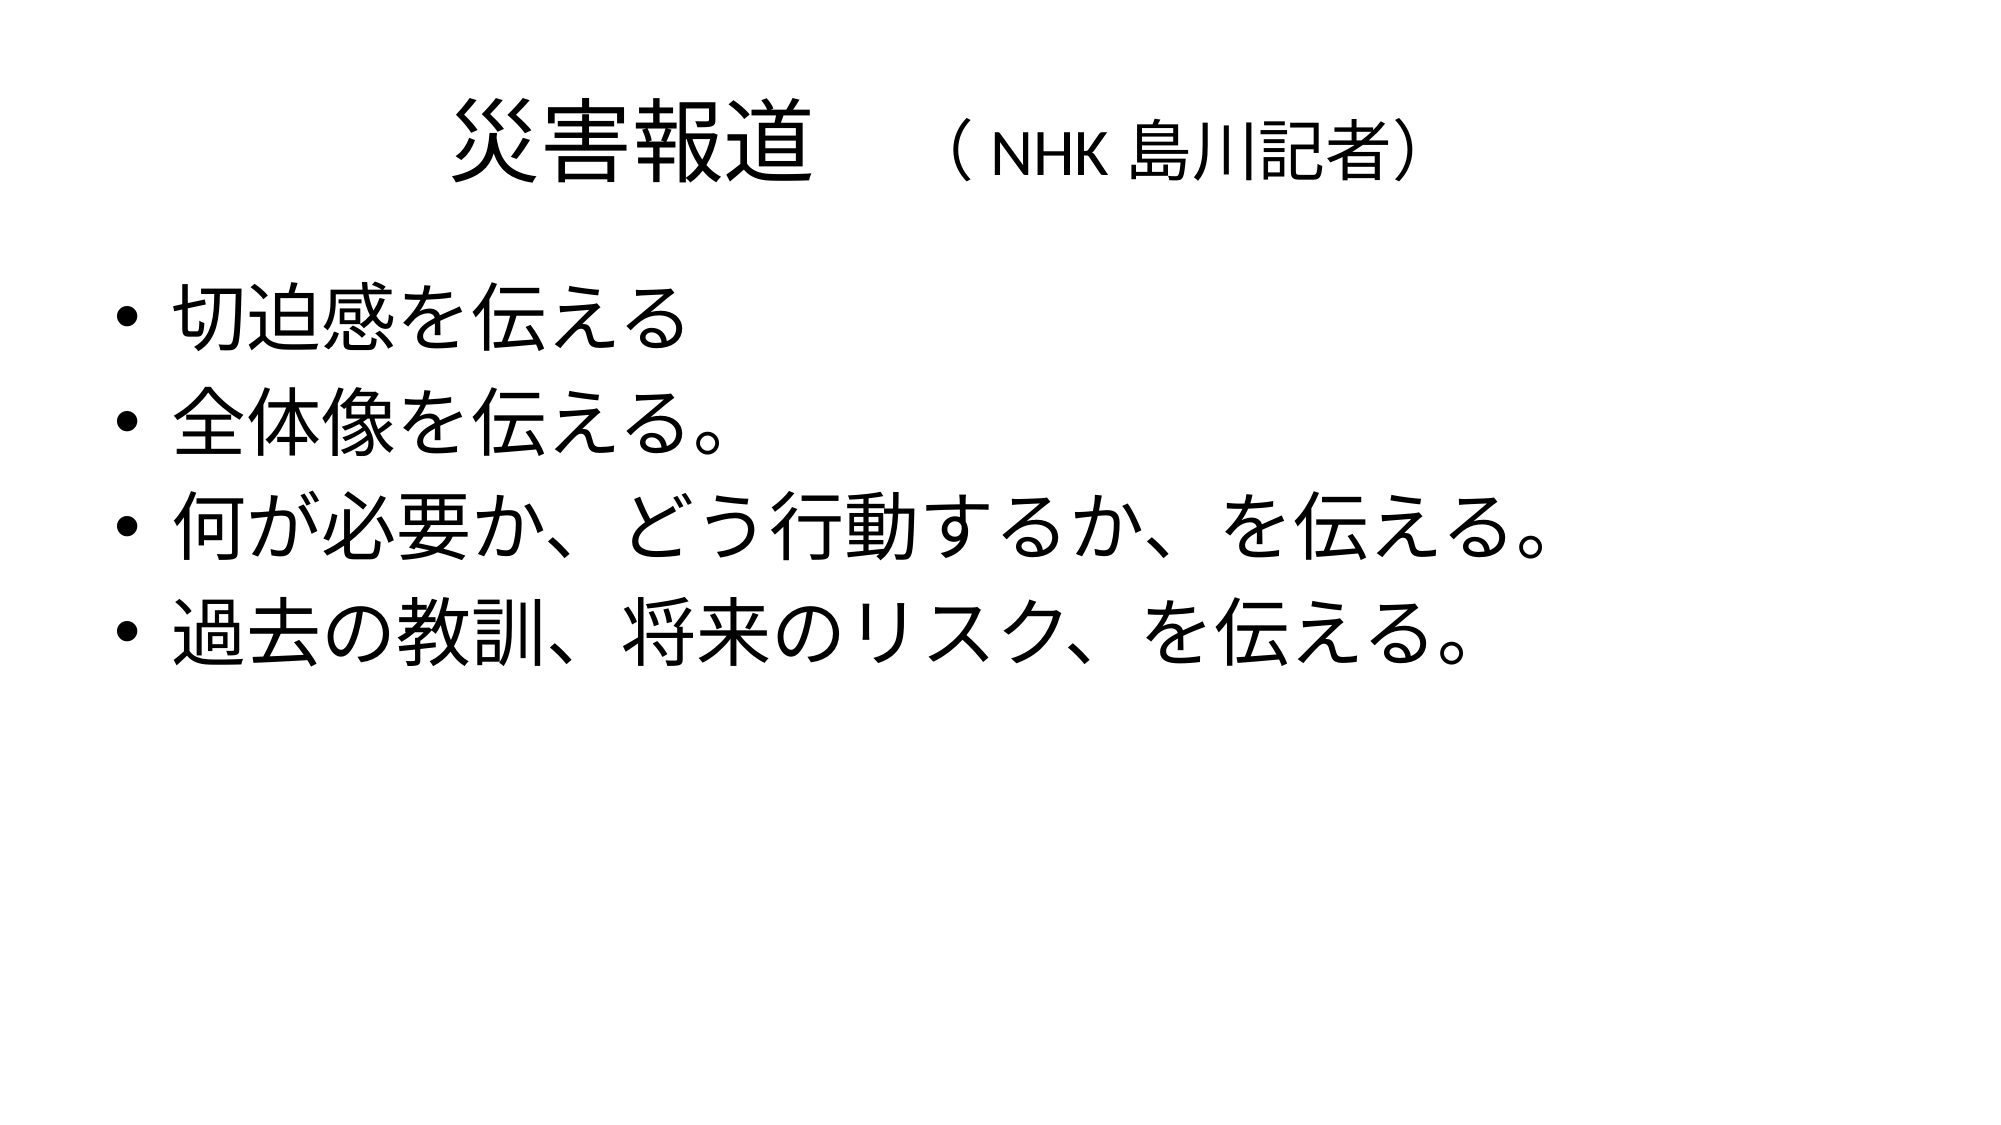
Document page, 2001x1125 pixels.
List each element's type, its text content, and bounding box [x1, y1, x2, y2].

list 切迫感を伝える 全体像を伝える。 何が必要か、どう行動するか、を伝える。 過去の教訓、将来のリスク、を伝える。 [99, 262, 1900, 1005]
title 災害報道 （NHK島川記者） [99, 45, 1900, 233]
